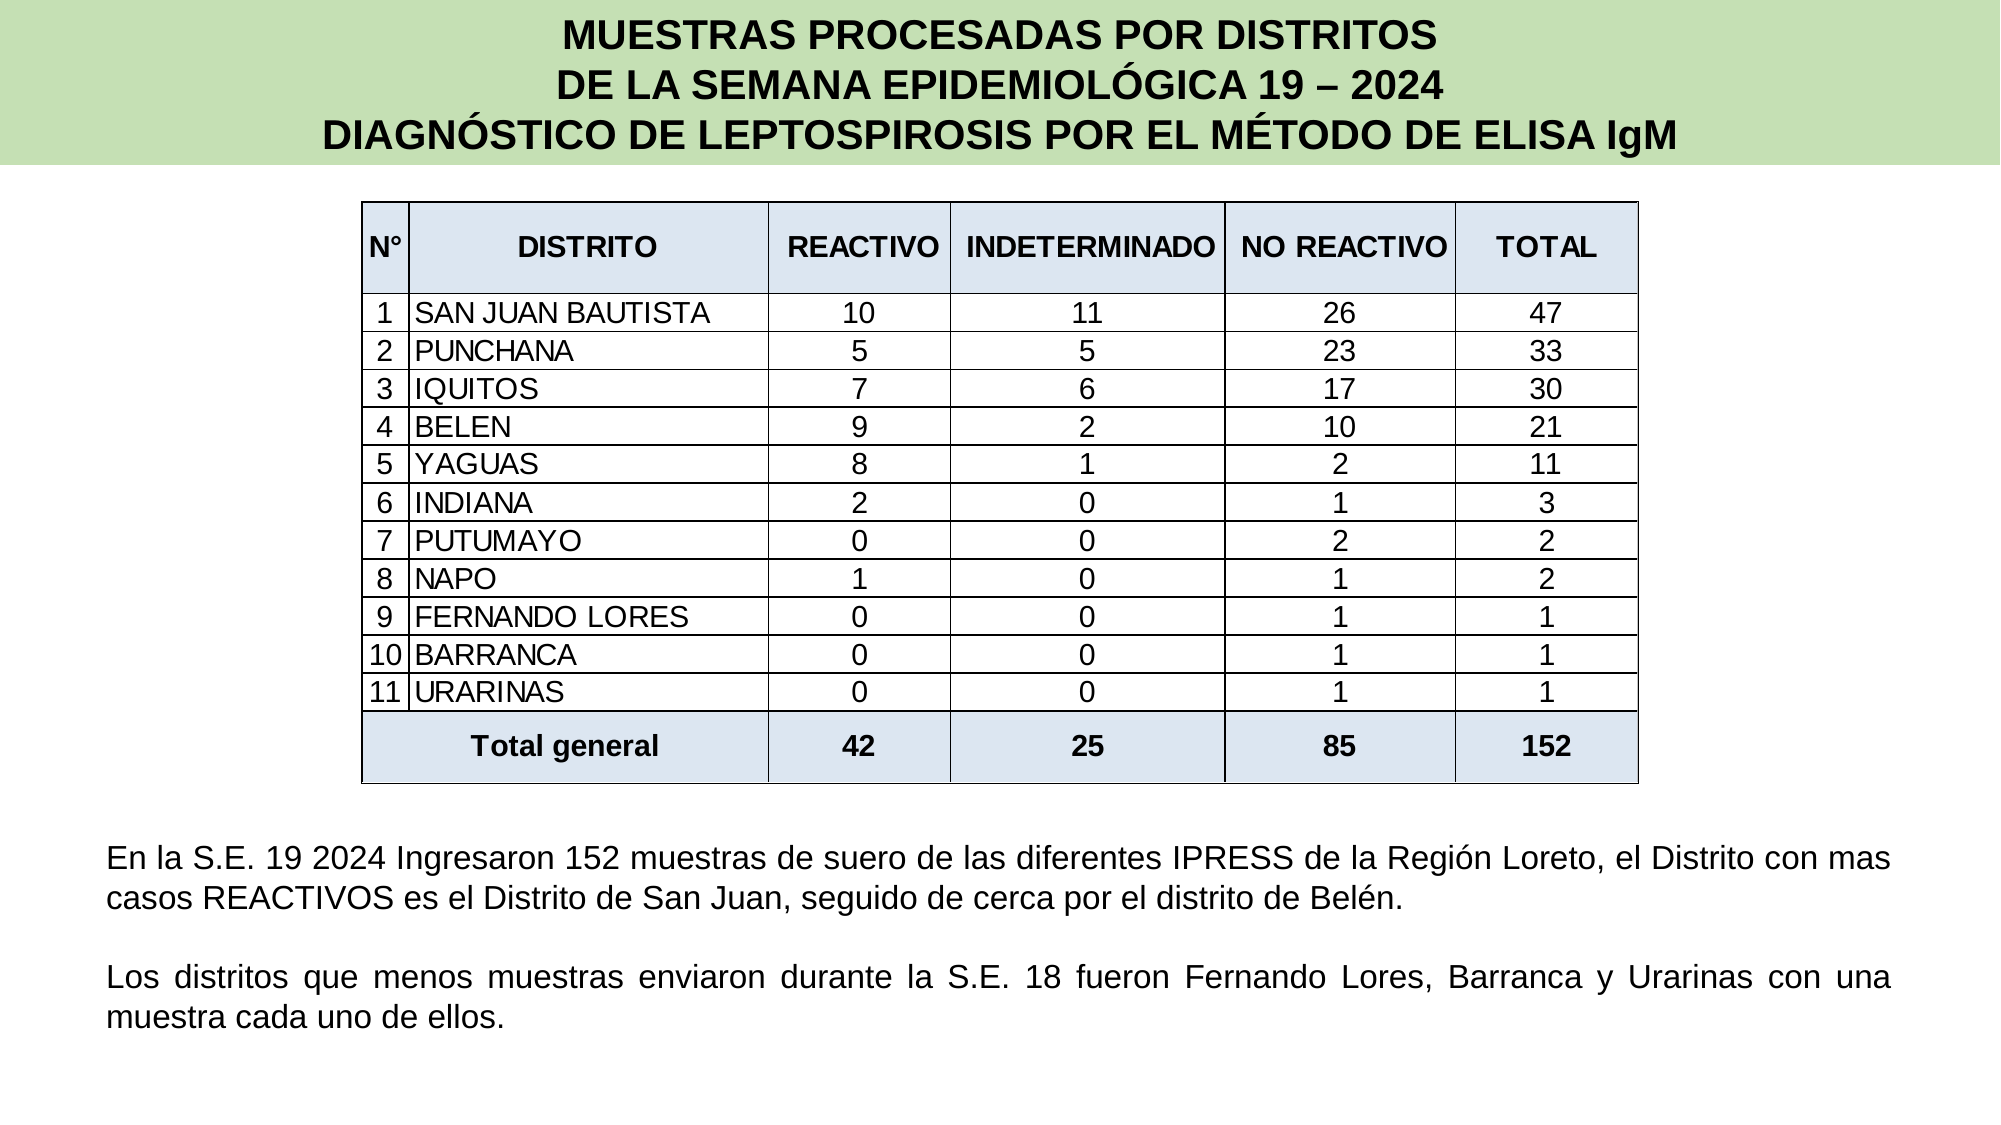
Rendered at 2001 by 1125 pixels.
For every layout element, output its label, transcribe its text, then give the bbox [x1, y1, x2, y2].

text_box En la S.E. 19 2024 Ingresaron 152 muestras de suero de las diferentes IPRESS de la Región Loreto, el Distrito con mas casos REACTIVOS es el Distrito de San Juan, seguido de cerca por el distrito de Belén. Los distritos que menos muestras enviaron durante la S.E. 18 fueron Fernando Lores, Barranca y Urarinas con una muestra cada uno de ellos. [91, 828, 1909, 1043]
text_box MUESTRAS PROCESADAS POR DISTRITOS DE LA SEMANA EPIDEMIOLÓGICA 19 – 2024 DIAGNÓSTICO DE LEPTOSPIROSIS POR EL MÉTODO DE ELISA IgM [0, 0, 2000, 165]
picture [361, 201, 1639, 784]
